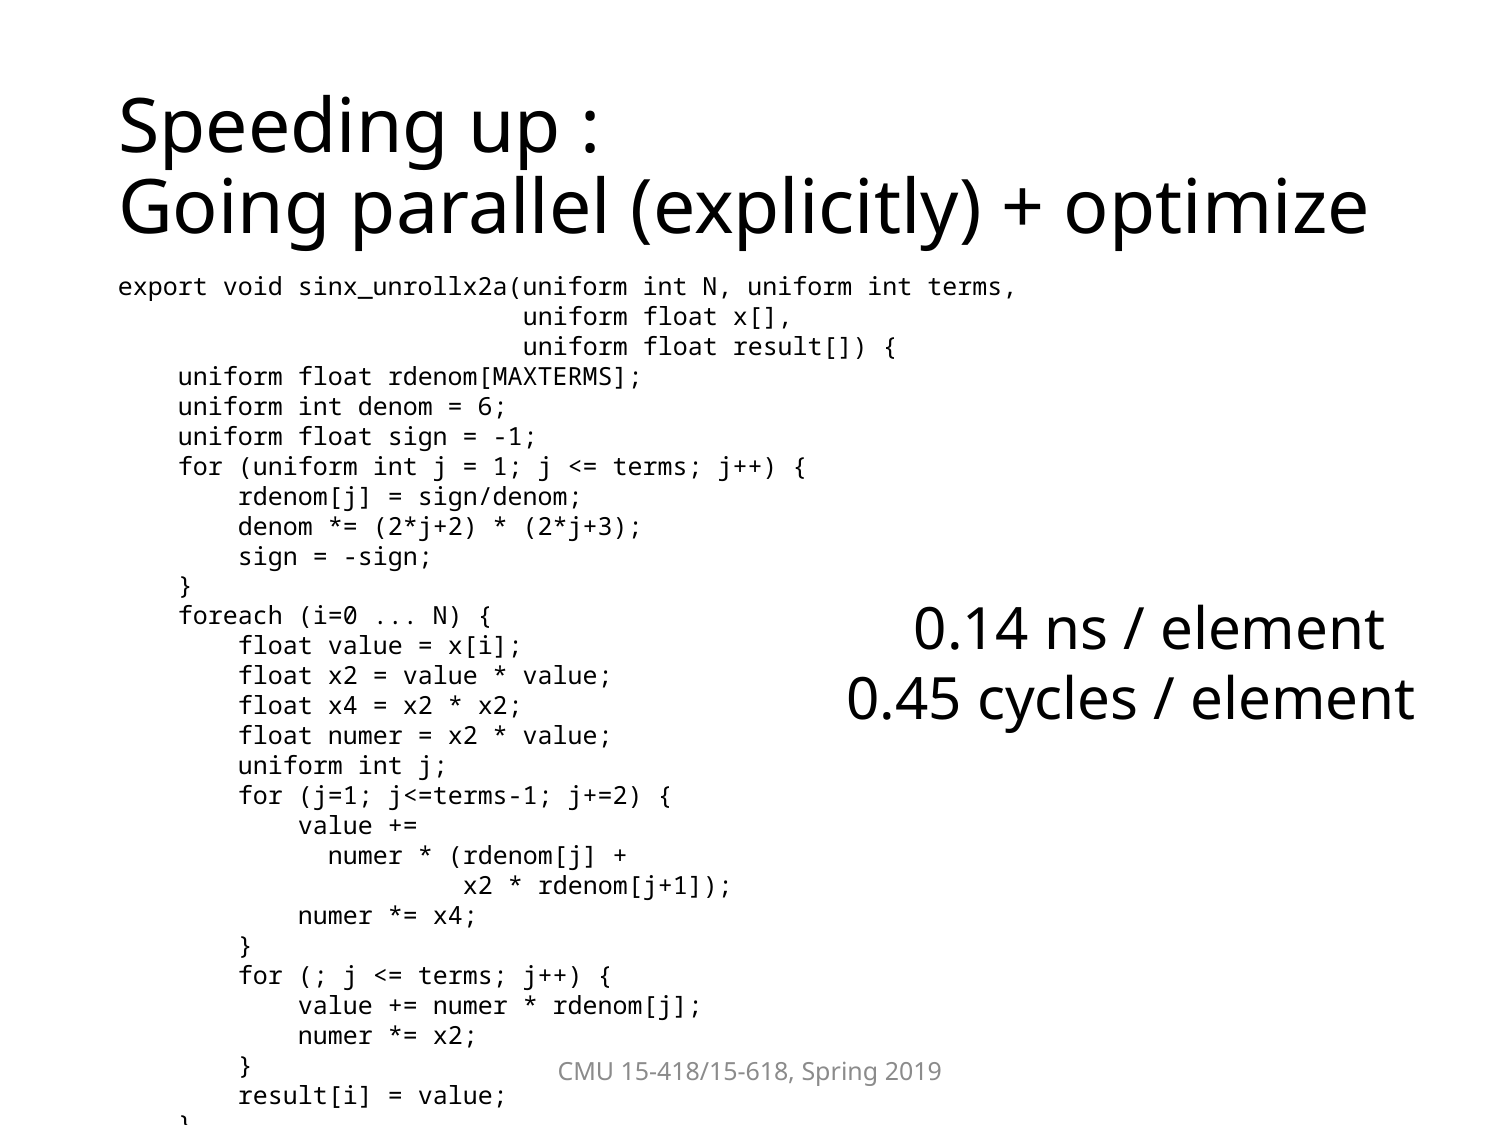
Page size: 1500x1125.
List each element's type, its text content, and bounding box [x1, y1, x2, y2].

text_box export void sinx_unrollx2a(uniform int N, uniform int terms, uniform float x[], uniform float result[]) { uniform float rdenom[MAXTERMS]; uniform int denom = 6; uniform float sign = -1; for (uniform int j = 1; j <= terms; j++) { rdenom[j] = sign/denom; denom *= (2*j+2) * (2*j+3); sign = -sign; } foreach (i=0 ... N) { float value = x[i]; float x2 = value * value; float x4 = x2 * x2; float numer = x2 * value; uniform int j; for (j=1; j<=terms-1; j+=2) { value += numer * (rdenom[j] + x2 * rdenom[j+1]); numer *= x4; } for (; j <= terms; j++) { value += numer * rdenom[j]; numer *= x2; } result[i] = value; } } [103, 263, 1377, 1125]
